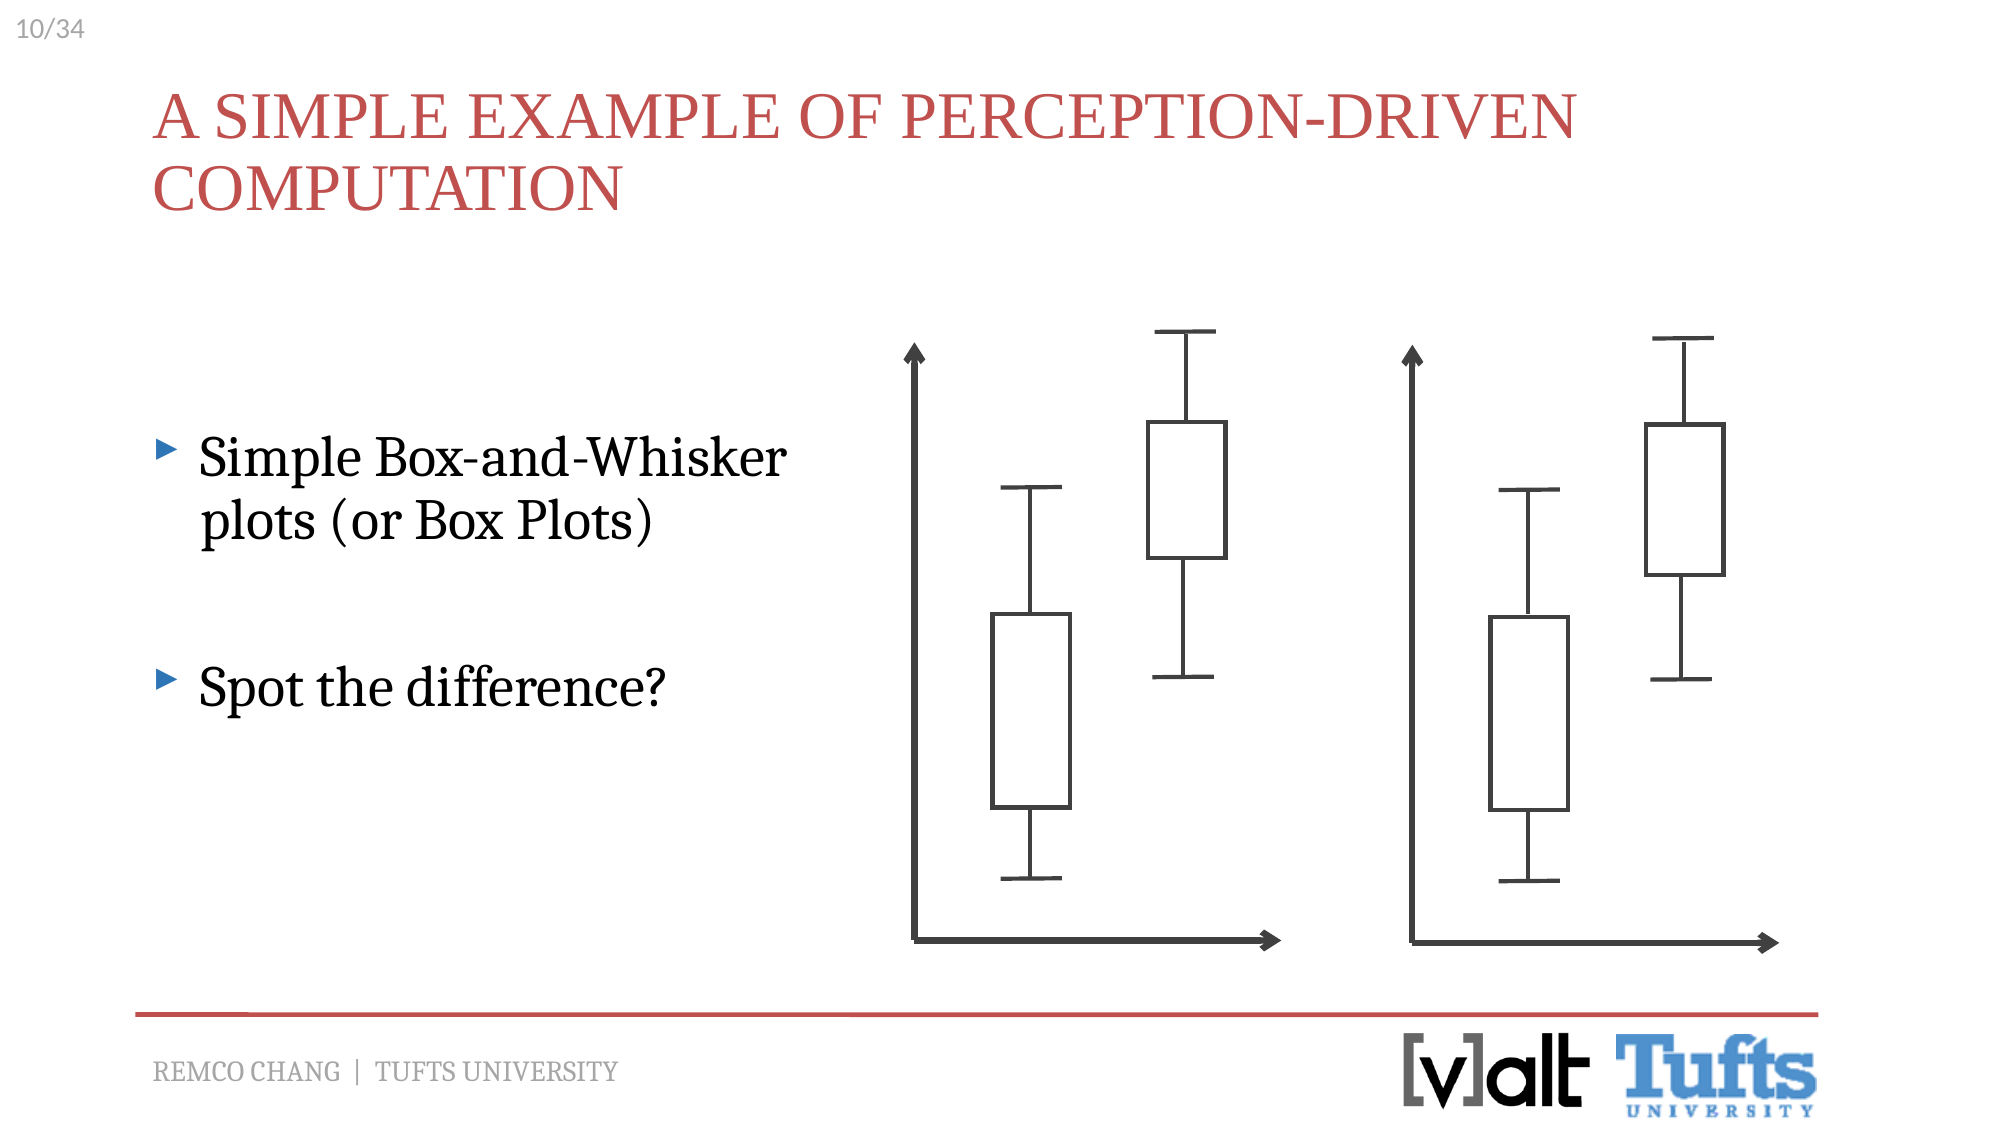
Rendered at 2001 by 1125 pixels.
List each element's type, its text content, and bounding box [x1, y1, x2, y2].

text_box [1412, 337, 1780, 943]
picture [1395, 1023, 1596, 1114]
picture [1616, 1034, 1817, 1119]
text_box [914, 331, 1282, 941]
list Simple Box-and-Whisker plots (or Box Plots) Spot the difference? [137, 243, 844, 1004]
title A Simple Example of Perception-Driven Computation [137, 84, 1821, 222]
